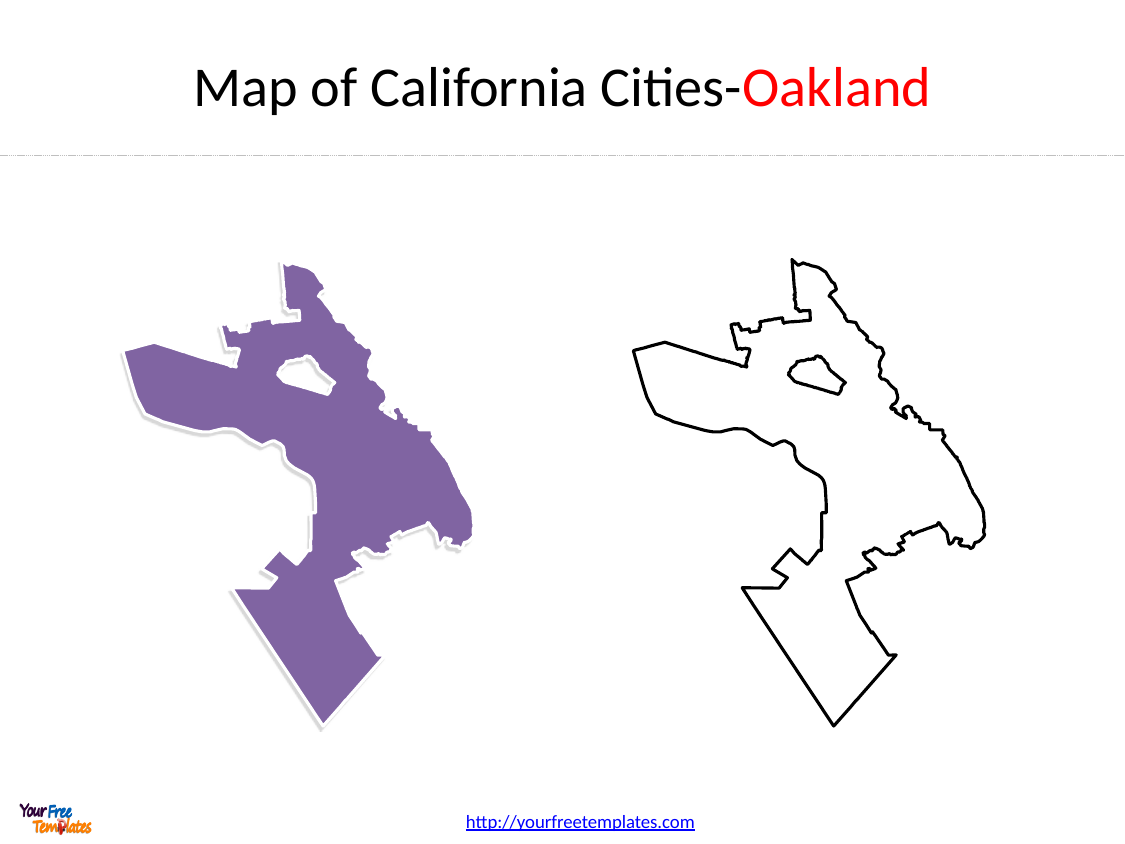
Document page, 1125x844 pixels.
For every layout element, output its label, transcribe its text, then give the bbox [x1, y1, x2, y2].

picture [18, 799, 95, 837]
text_box [122, 259, 474, 727]
title Map of California Cities-Oakland [56, 14, 1069, 155]
text_box [633, 259, 985, 727]
